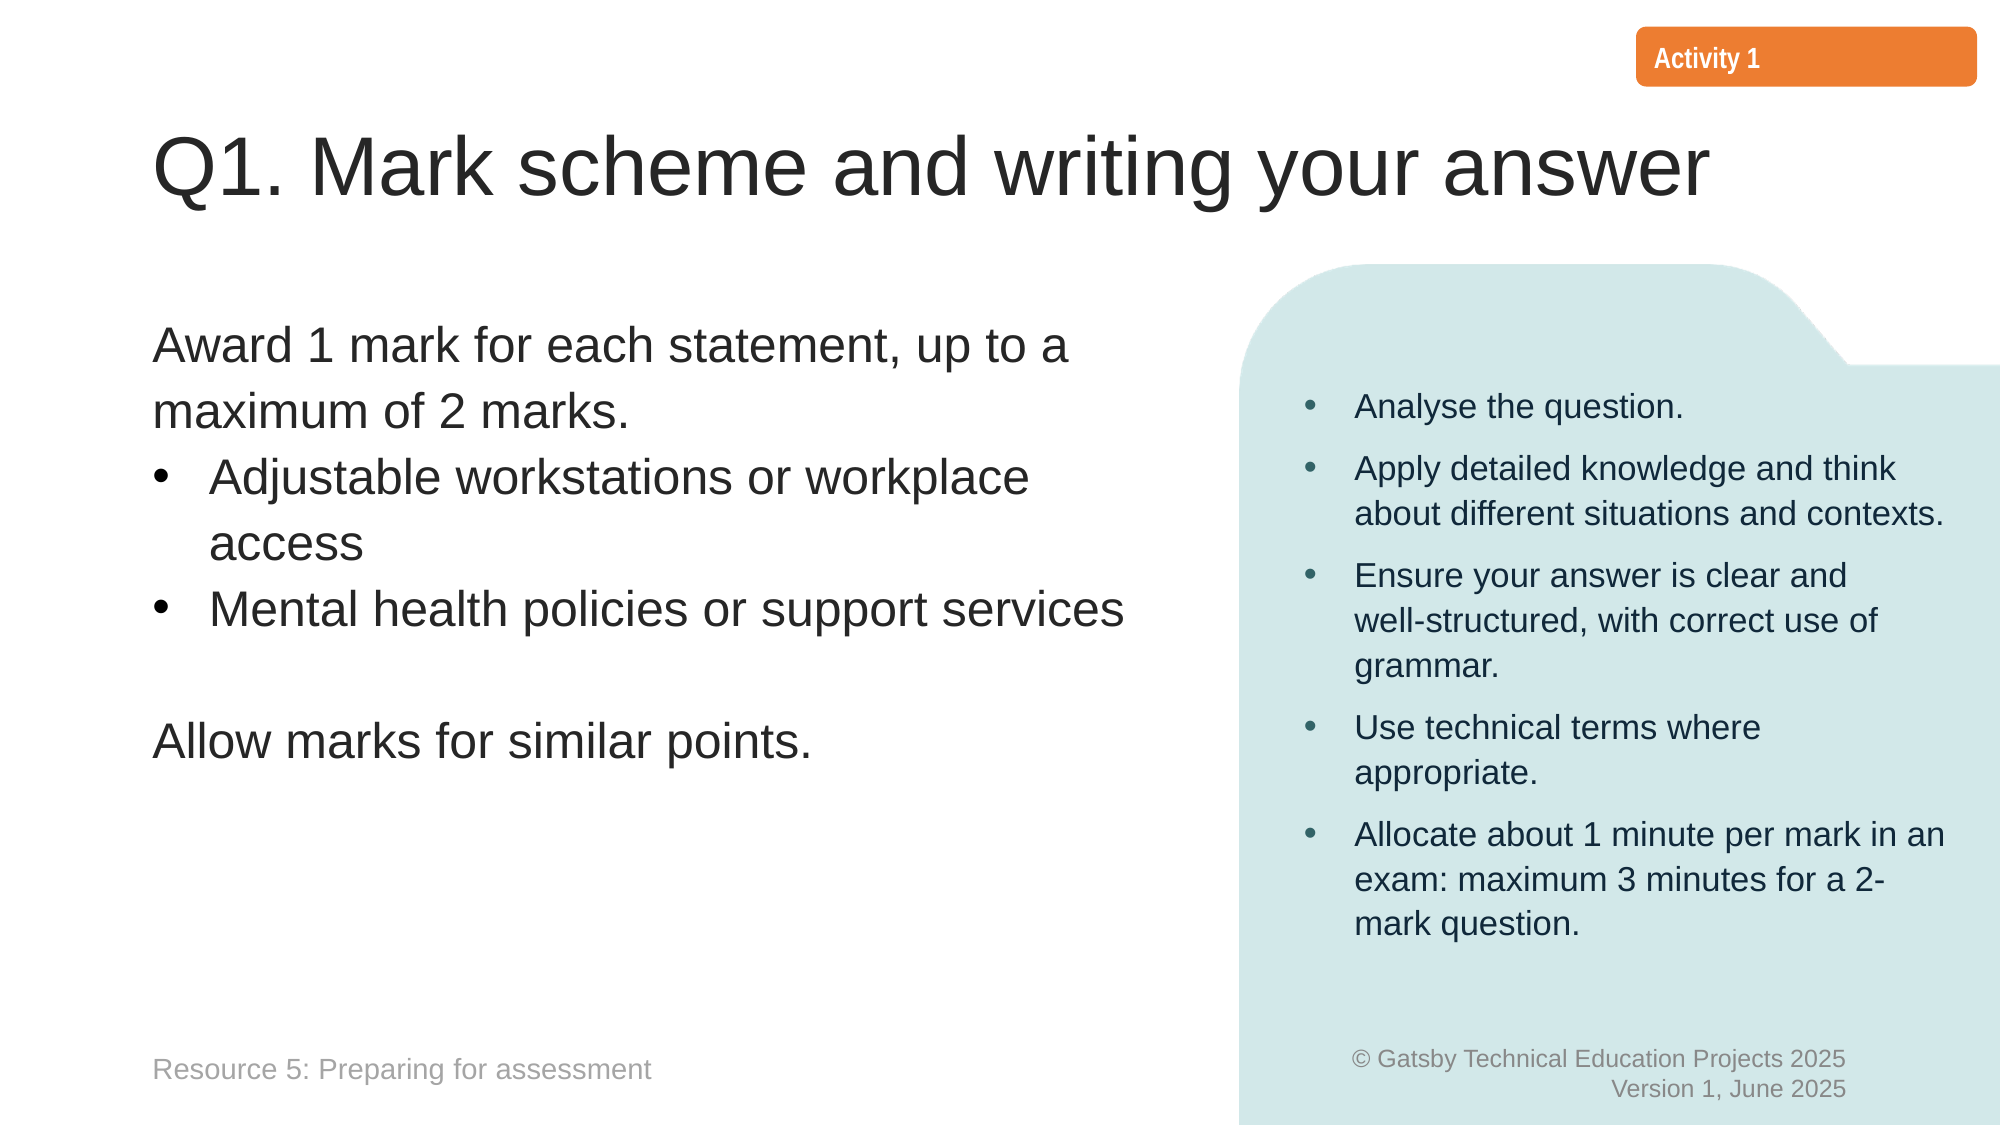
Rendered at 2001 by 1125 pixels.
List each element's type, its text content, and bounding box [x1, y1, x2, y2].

picture [1239, 264, 2000, 1125]
list Award 1 mark for each statement, up to a maximum of 2 marks. Adjustable workstations or workplace access Mental health policies or support services Allow marks for similar points. [137, 299, 1187, 1014]
text_box Resource 5: Preparing for assessment [137, 1042, 1138, 1103]
title Q1. Mark scheme and writing your answer [137, 59, 1863, 278]
list Analyse the question. Apply detailed knowledge and think about different situations and contexts. Ensure your answer is clear and well-structured, with correct use of grammar. Use technical terms where appropriate. Allocate about 1 minute per mark in an exam: maximum 3 minutes for a 2-mark question. [1255, 373, 1967, 1001]
text_box Activity 1 [1636, 26, 1978, 87]
